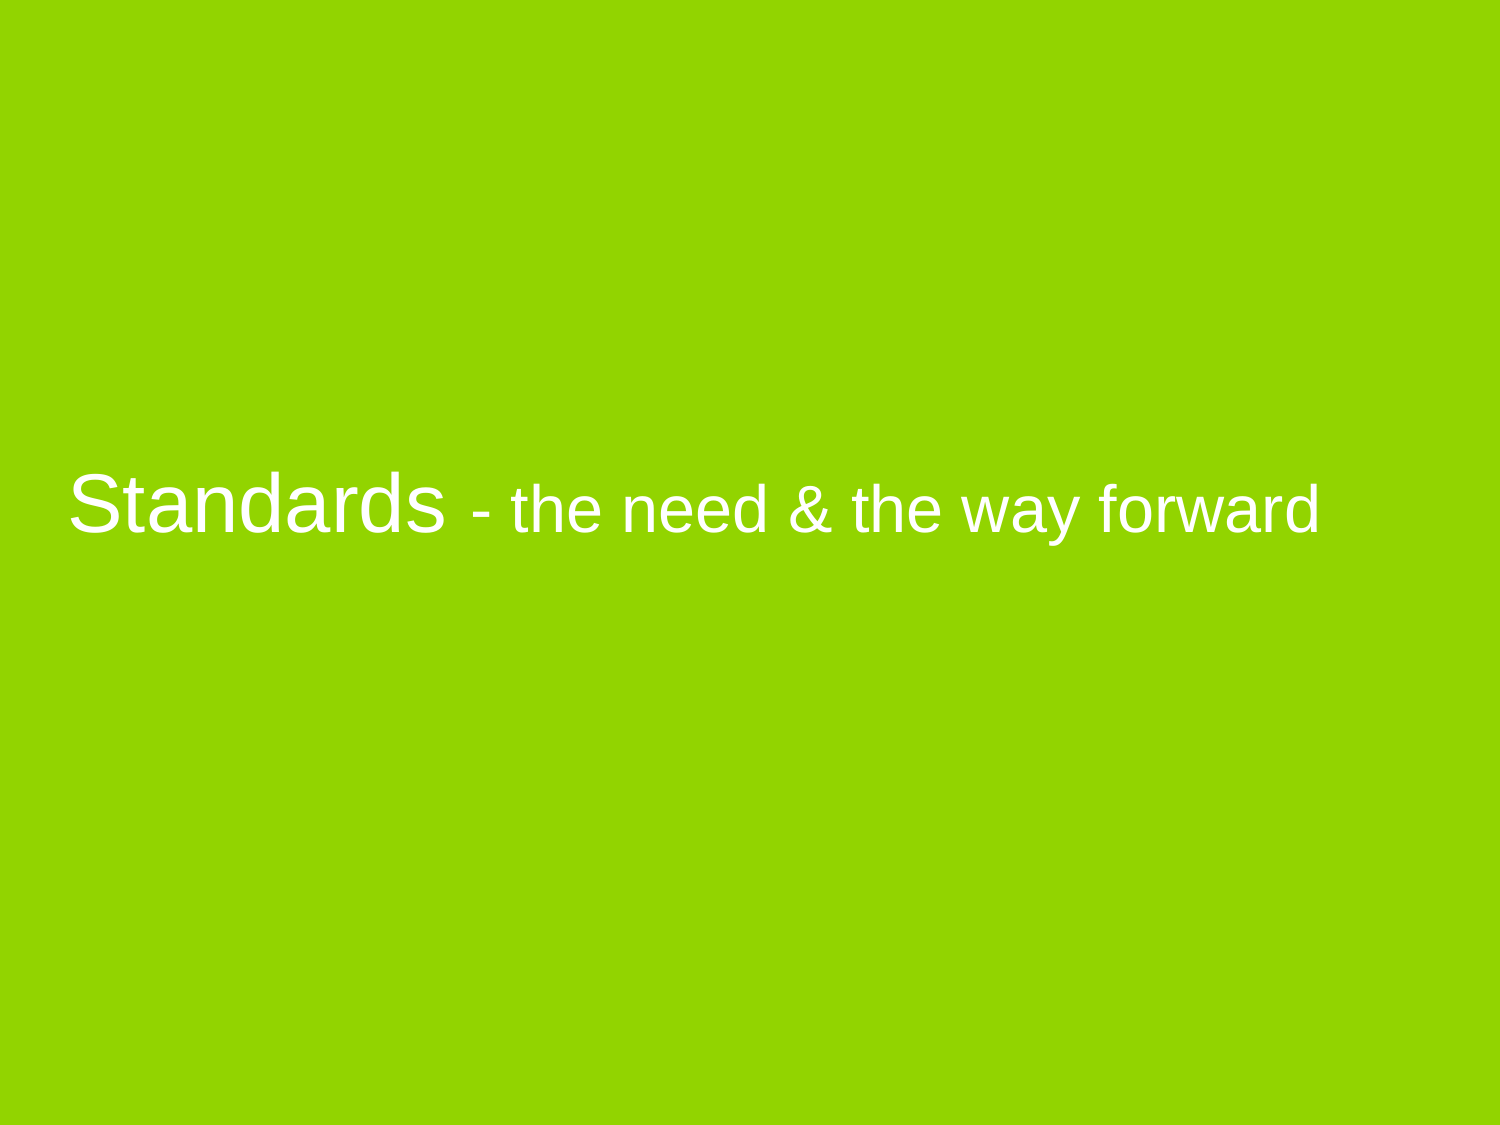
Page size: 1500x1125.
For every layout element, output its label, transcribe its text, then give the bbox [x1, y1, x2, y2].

title Standards - the need & the way forward [67, 361, 1435, 551]
